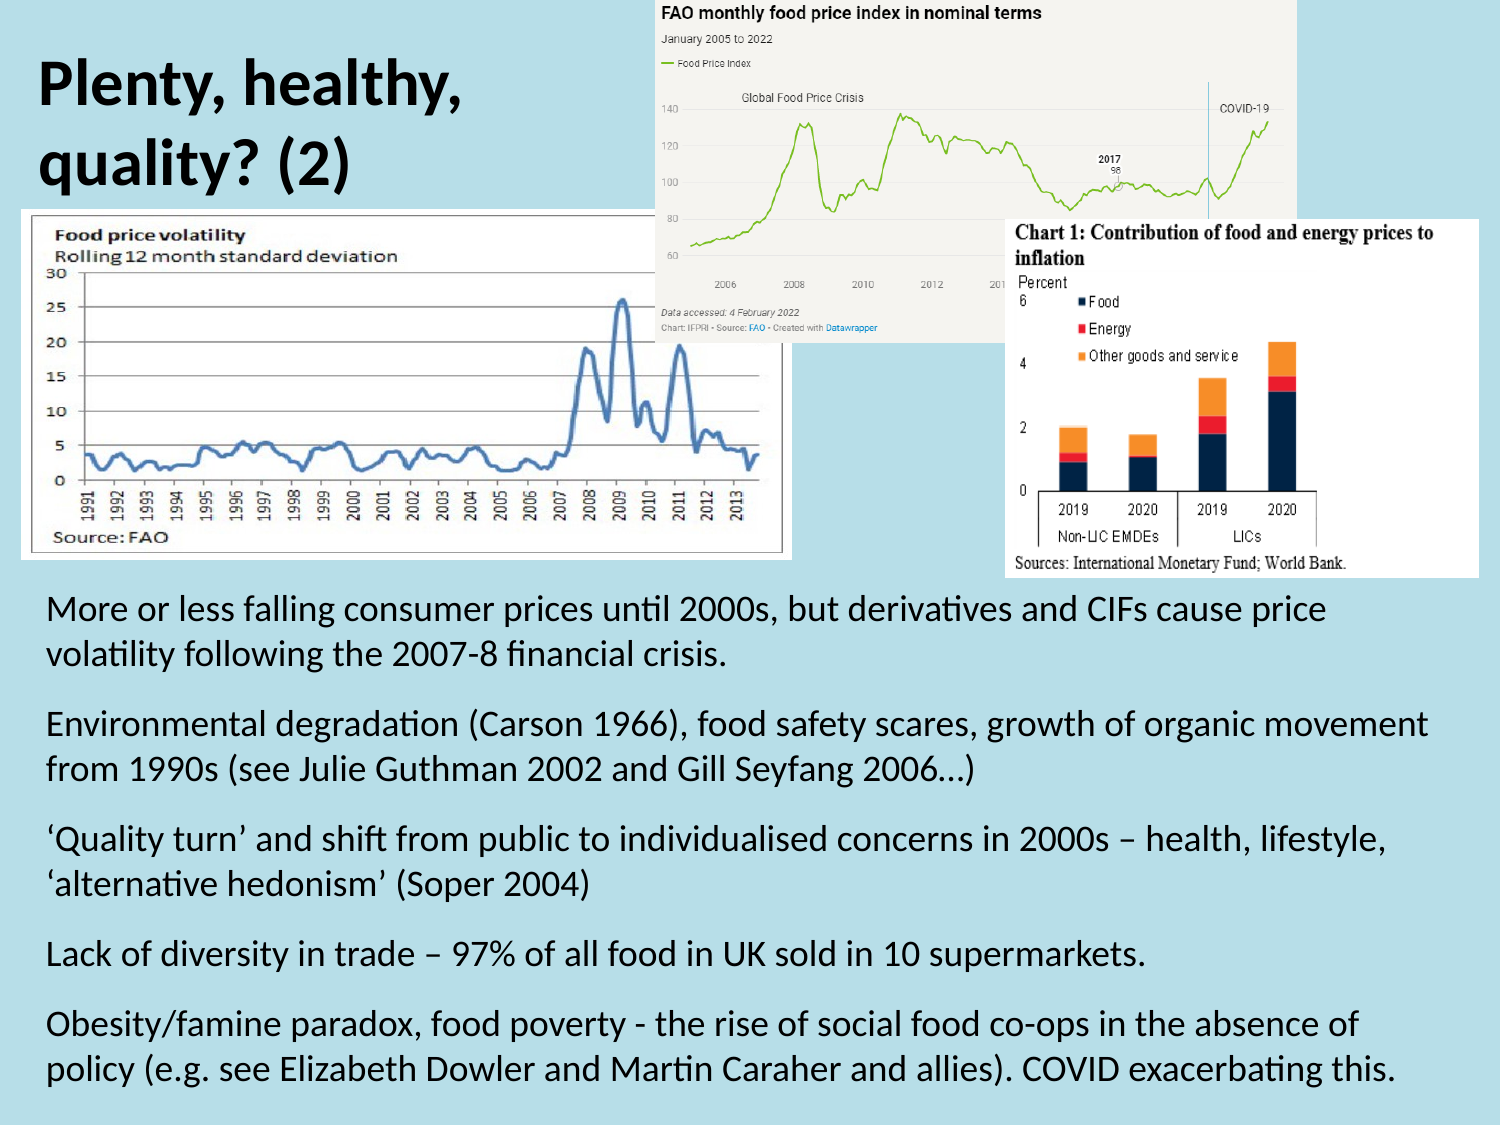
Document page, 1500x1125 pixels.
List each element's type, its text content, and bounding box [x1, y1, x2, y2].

picture [21, 0, 1479, 578]
text_box More or less falling consumer prices until 2000s, but derivatives and CIFs cause price volatility following the 2007-8 financial crisis. Environmental degradation (Carson 1966), food safety scares, growth of organic movement from 1990s (see Julie Guthman 2002 and Gill Seyfang 2006…) ‘Quality turn’ and shift from public to individualised concerns in 2000s – health, lifestyle, ‘alternative hedonism’ (Soper 2004) Lack of diversity in trade – 97% of all food in UK sold in 10 supermarkets. Obesity/famine paradox, food poverty - the rise of social food co-ops in the absence of policy (e.g. see Elizabeth Dowler and Martin Caraher and allies). COVID exacerbating this. [31, 577, 1469, 1097]
text_box Plenty, healthy, quality? (2) [24, 31, 650, 206]
